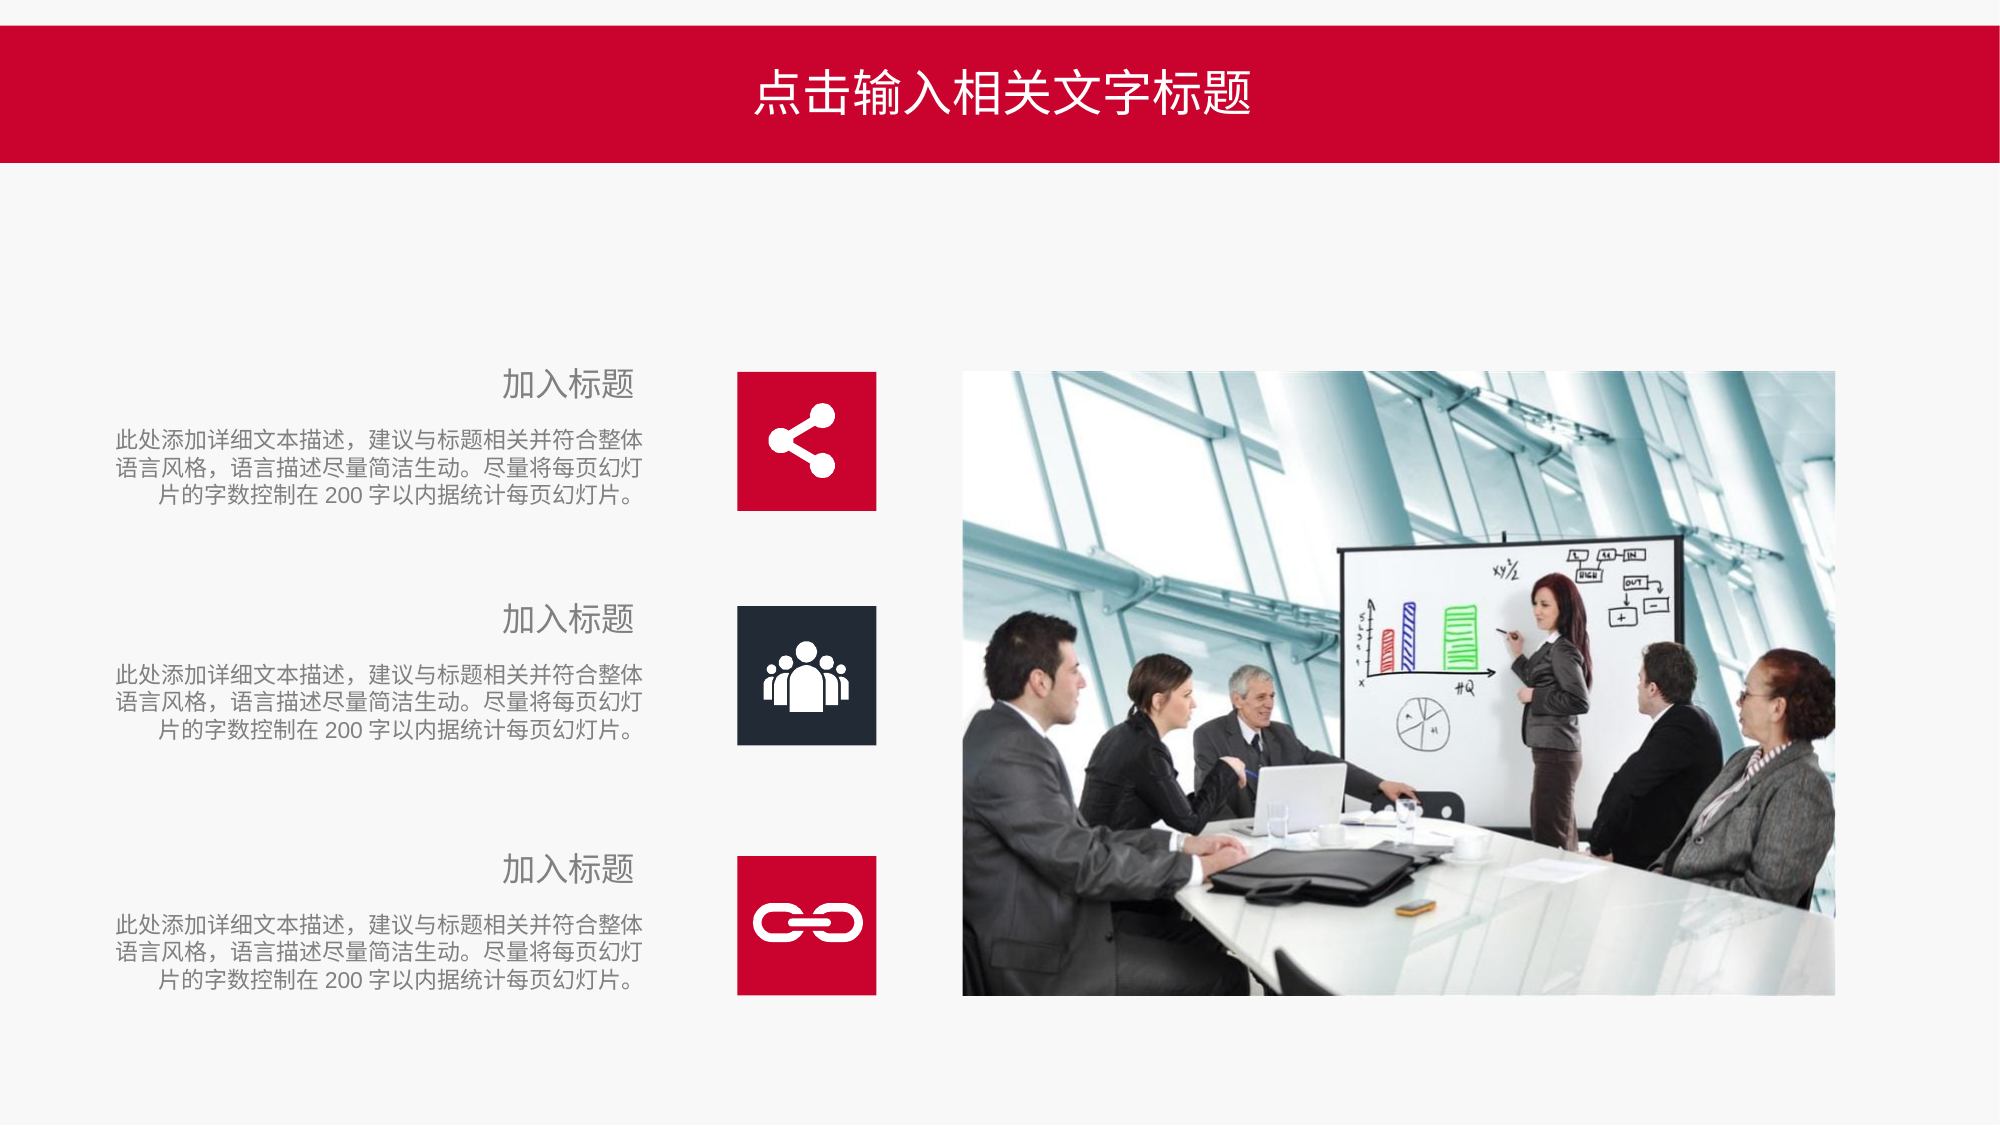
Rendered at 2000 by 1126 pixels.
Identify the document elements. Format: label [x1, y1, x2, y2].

text_box [81, 590, 877, 754]
text_box [0, 25, 2000, 163]
text_box [962, 371, 1836, 996]
text_box [81, 356, 877, 520]
text_box [81, 840, 877, 1005]
